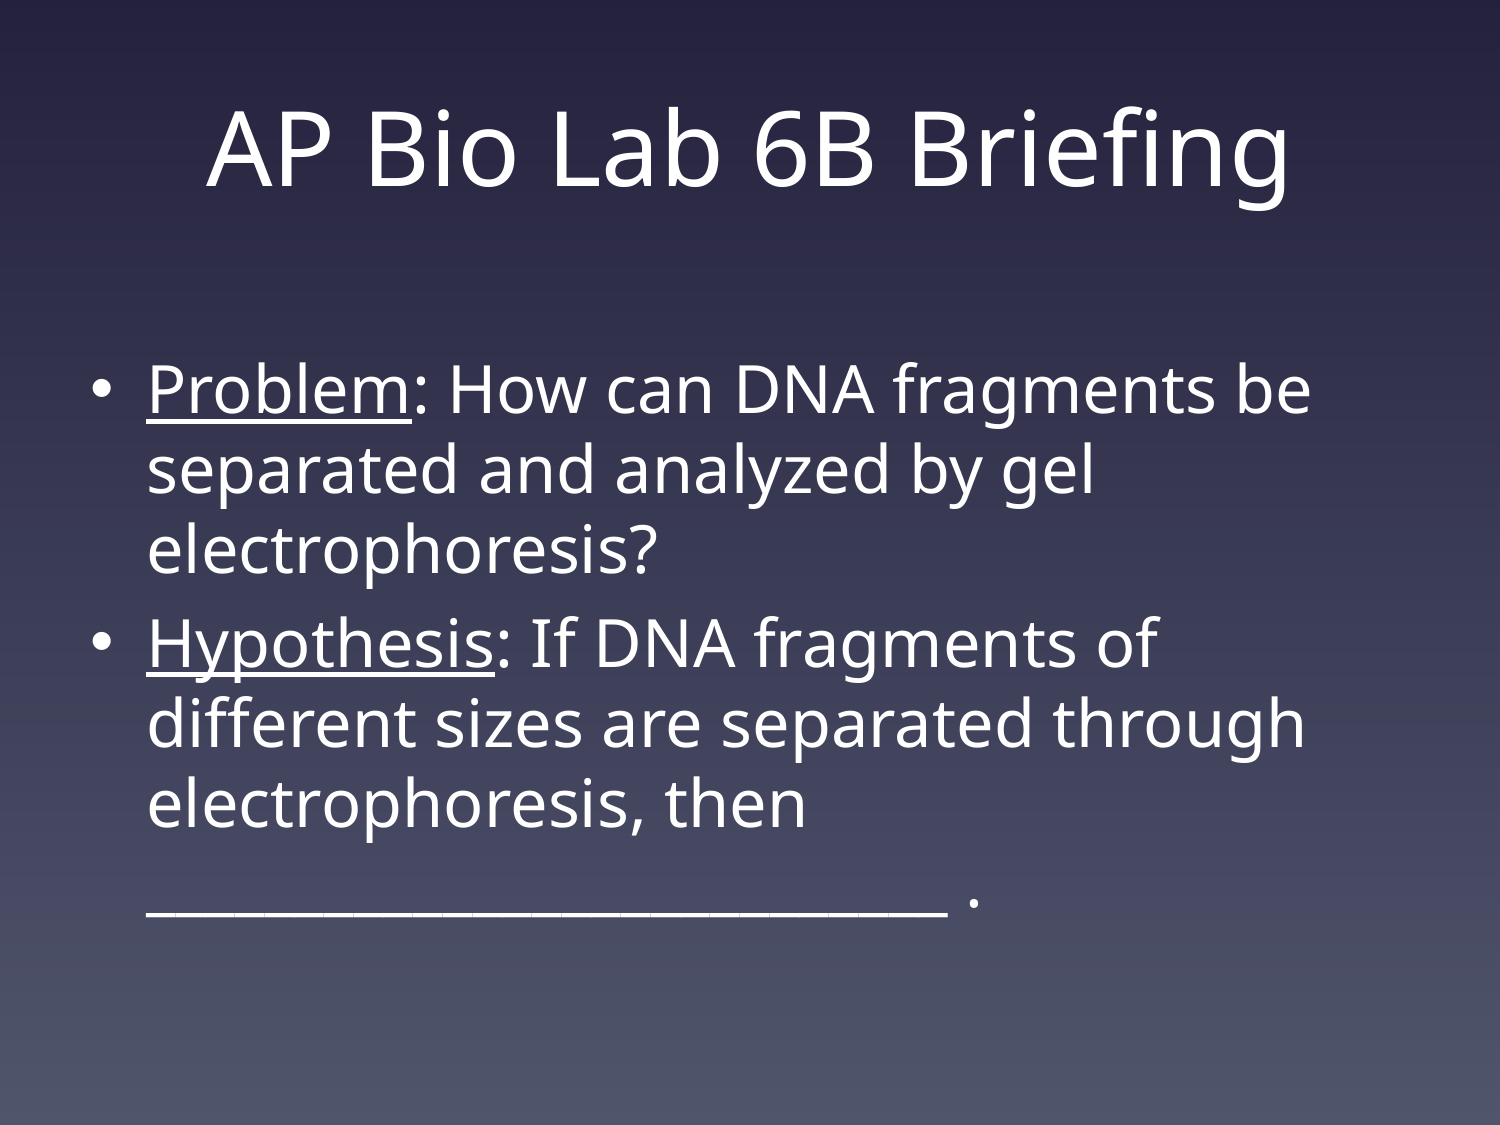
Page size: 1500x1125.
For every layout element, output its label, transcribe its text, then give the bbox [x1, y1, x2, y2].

list Problem: How can DNA fragments be separated and analyzed by gel electrophoresis? Hypothesis: If DNA fragments of different sizes are separated through electrophoresis, then ___________________________ . [75, 262, 1425, 1005]
title AP Bio Lab 6B Briefing [75, 75, 1425, 262]
